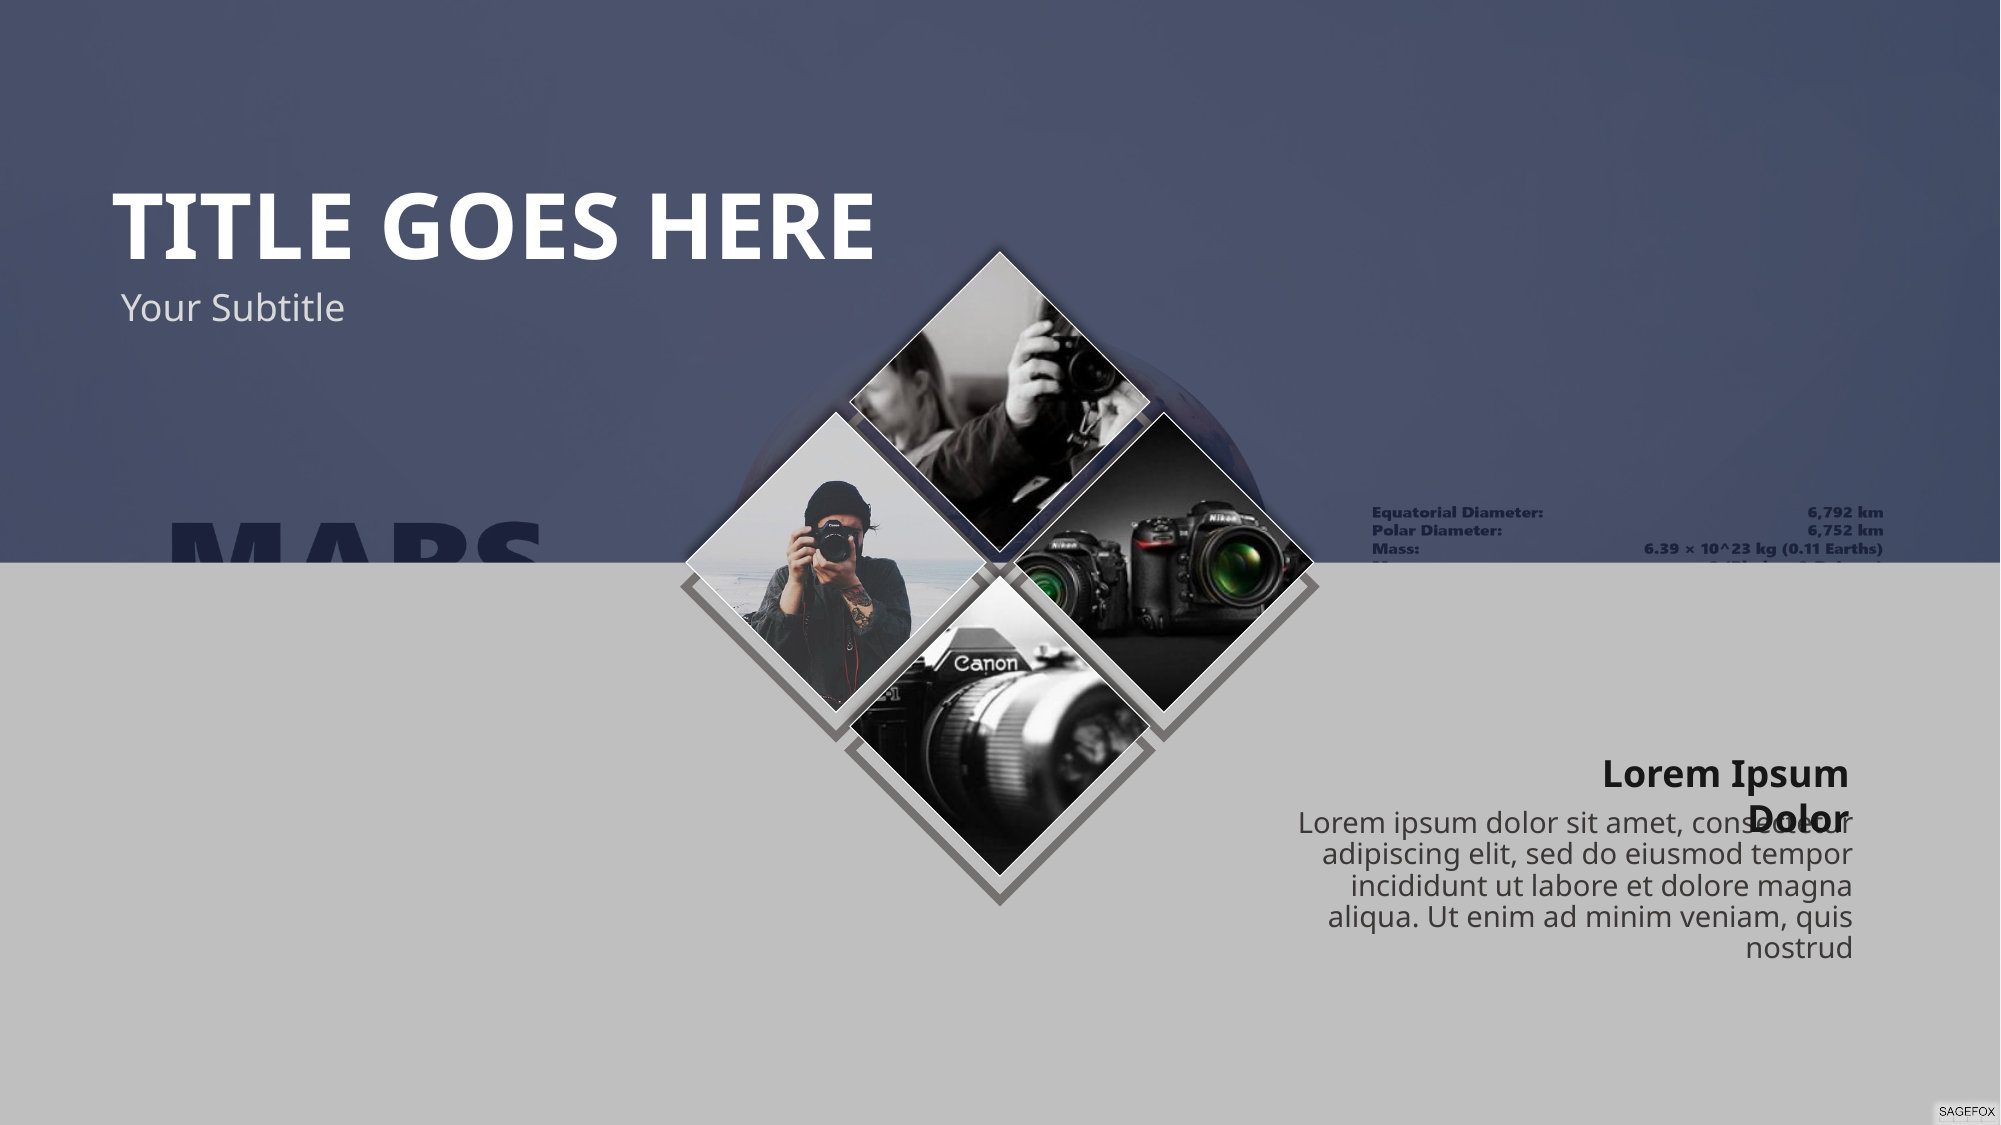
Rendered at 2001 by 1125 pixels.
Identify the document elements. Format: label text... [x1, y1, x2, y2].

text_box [849, 576, 1150, 901]
text_box [0, 561, 2000, 1125]
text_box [1013, 412, 1314, 737]
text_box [686, 412, 987, 737]
picture [1936, 1106, 1997, 1123]
text_box TITLE GOES HERE [96, 160, 1000, 285]
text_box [1287, 742, 1865, 945]
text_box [849, 252, 1150, 576]
text_box Your Subtitle [106, 276, 363, 336]
